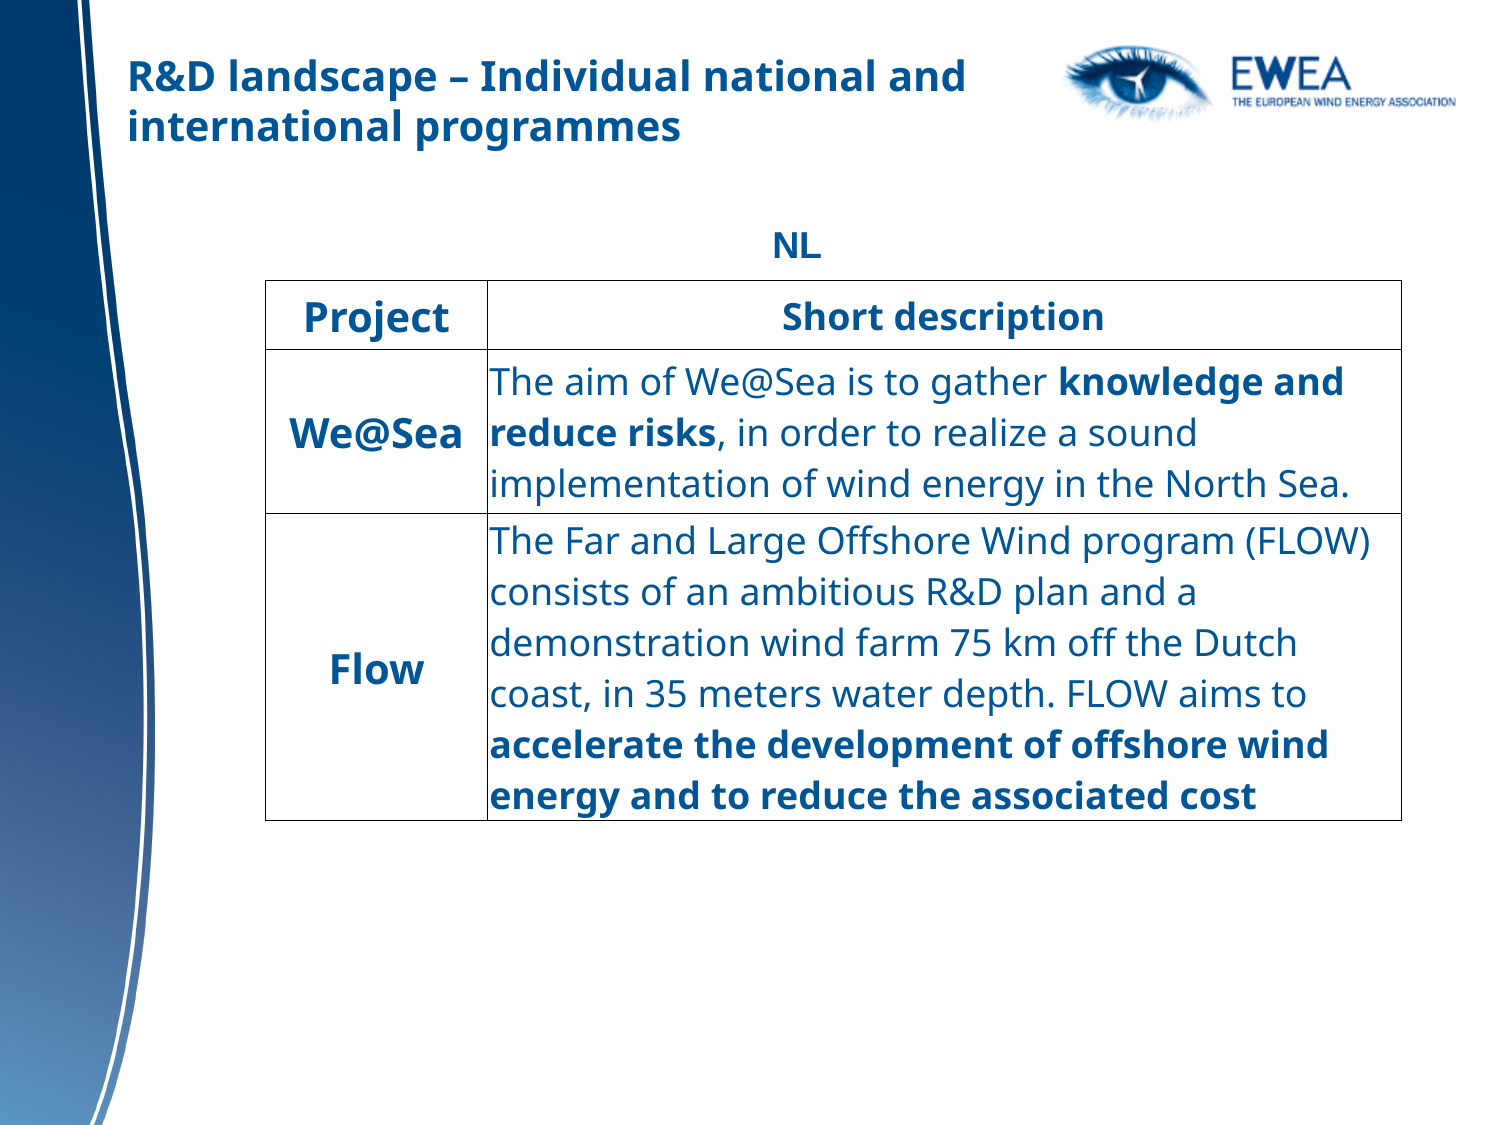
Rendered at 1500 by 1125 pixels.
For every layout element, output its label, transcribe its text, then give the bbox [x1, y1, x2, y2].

picture [1037, 24, 1481, 136]
text_box NL [572, 213, 1022, 274]
table_header Project [266, 281, 487, 349]
text_box R&D landscape – Individual national and international programmes [112, 42, 1010, 158]
table_header We@Sea [266, 350, 487, 513]
picture [0, 0, 175, 1125]
table_cell Flow [266, 514, 487, 820]
table_header The aim of We@Sea is to gather knowledge and reduce risks, in order to realize a sound implementation of wind energy in the North Sea. [488, 350, 1401, 513]
table_cell The Far and Large Offshore Wind program (FLOW) consists of an ambitious R&D plan and a demonstration wind farm 75 km off the Dutch coast, in 35 meters water depth. FLOW aims to accelerate the development of offshore wind energy and to reduce the associated cost [488, 514, 1401, 820]
table_header Short description [488, 281, 1401, 349]
